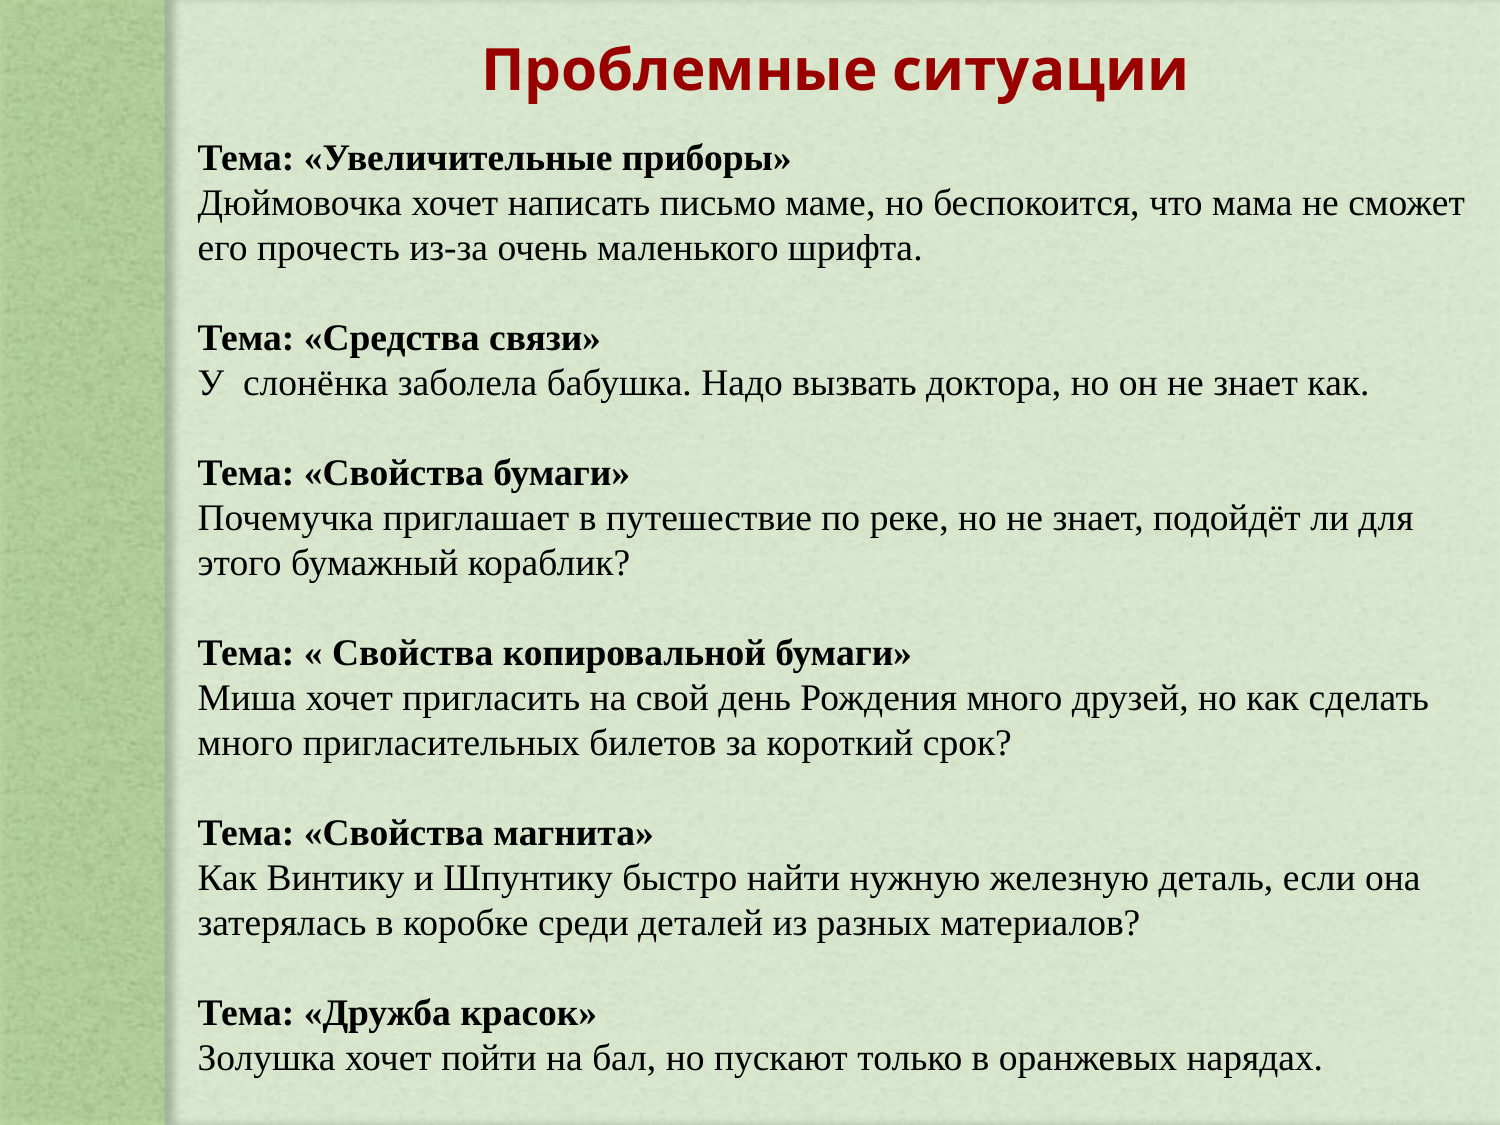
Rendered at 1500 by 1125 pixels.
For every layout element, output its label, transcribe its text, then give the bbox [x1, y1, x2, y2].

picture [0, 0, 1500, 1125]
text_box Тема: «Увеличительные приборы» Дюймовочка хочет написать письмо маме, но беспокоится, что мама не сможет его прочесть из-за очень маленького шрифта. Тема: «Средства связи» У слонёнка заболела бабушка. Надо вызвать доктора, но он не знает как. Тема: «Свойства бумаги» Почемучка приглашает в путешествие по реке, но не знает, подойдёт ли для этого бумажный кораблик? Тема: « Свойства копировальной бумаги» Миша хочет пригласить на свой день Рождения много друзей, но как сделать много пригласительных билетов за короткий срок? Тема: «Свойства магнита» Как Винтику и Шпунтику быстро найти нужную железную деталь, если она затерялась в коробке среди деталей из разных материалов? Тема: «Дружба красок» Золушка хочет пойти на бал, но пускают только в оранжевых нарядах. [183, 125, 1489, 1125]
text_box Проблемные ситуации [466, 24, 1205, 110]
